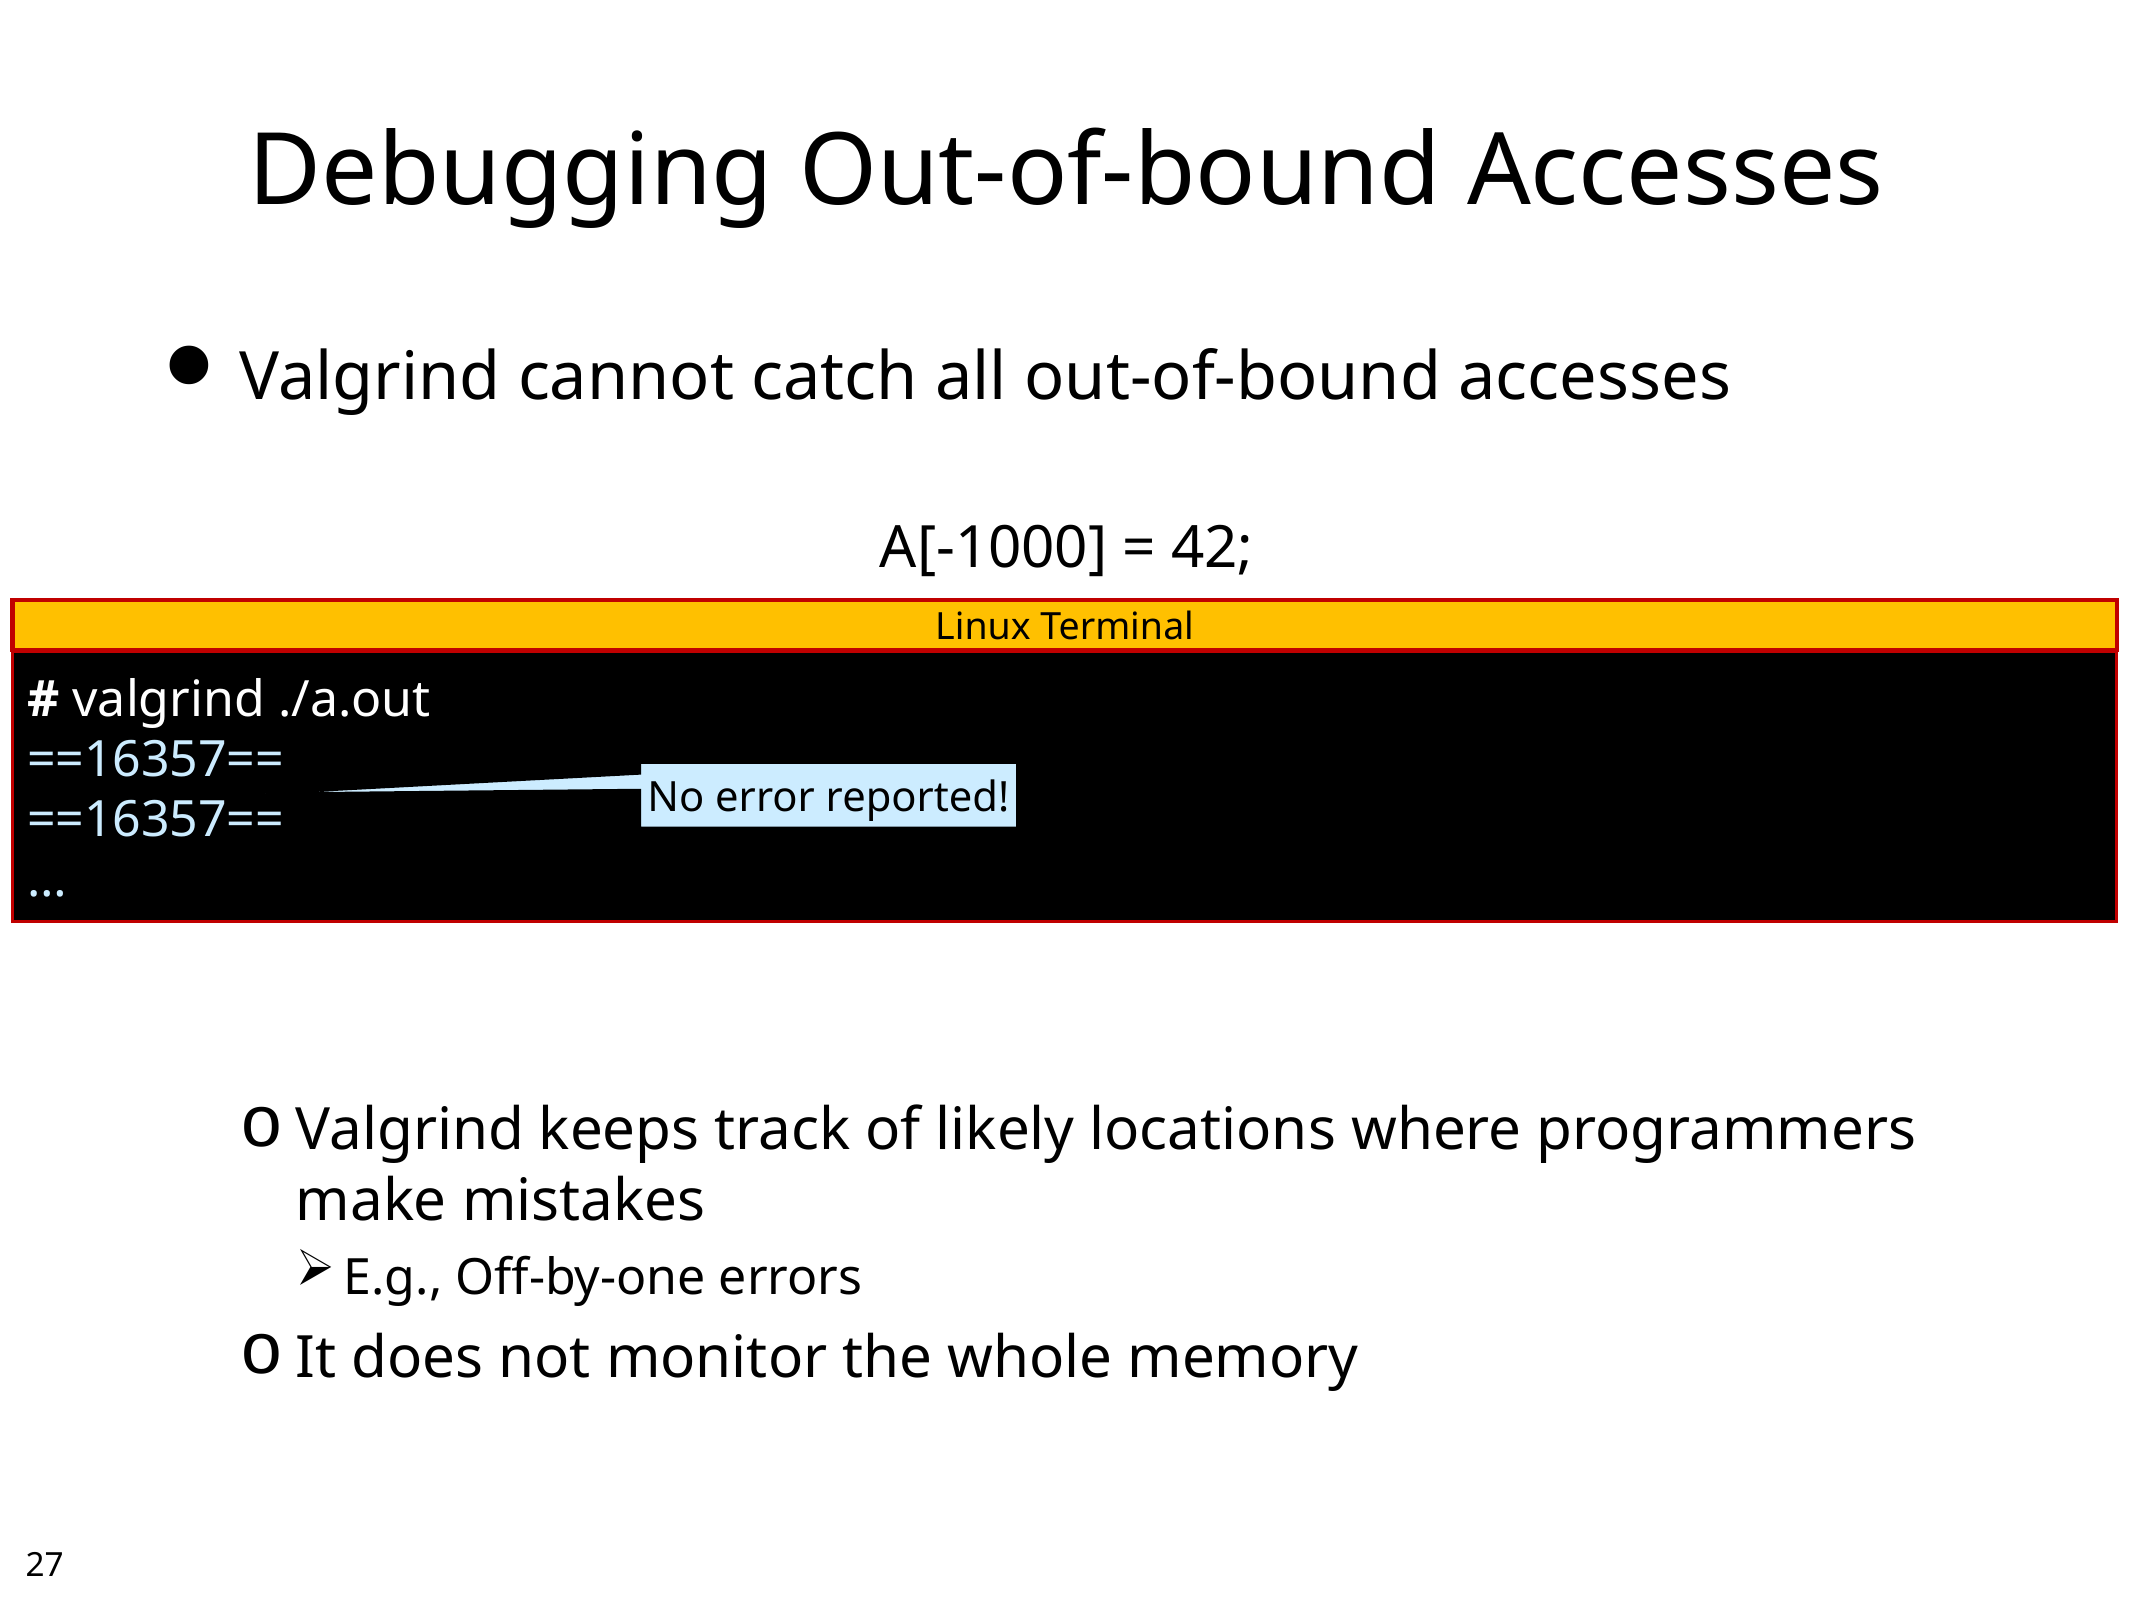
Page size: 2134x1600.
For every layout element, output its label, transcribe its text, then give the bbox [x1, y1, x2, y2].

text_box No error reported! [265, 762, 1018, 828]
list Valgrind cannot catch all out-of-bound accesses A[-1000] = 42; Valgrind keeps track of likely locations where programmers make mistakes E.g., Off-by-one errors It does not monitor the whole memory [155, 922, 1978, 1457]
slide_number 26 [16, 1533, 74, 1588]
text_box Linux Terminal [12, 600, 2117, 650]
list Valgrind cannot catch all out-of-bound accesses A[-1000] = 42; Valgrind keeps track of likely locations where programmers make mistakes E.g., Off-by-one errors It does not monitor the whole memory [155, 324, 1978, 600]
text_box # valgrind ./a.out ==16357== ==16357== … [12, 651, 2117, 922]
title Debugging Out-of-bound Accesses [155, 41, 1978, 289]
